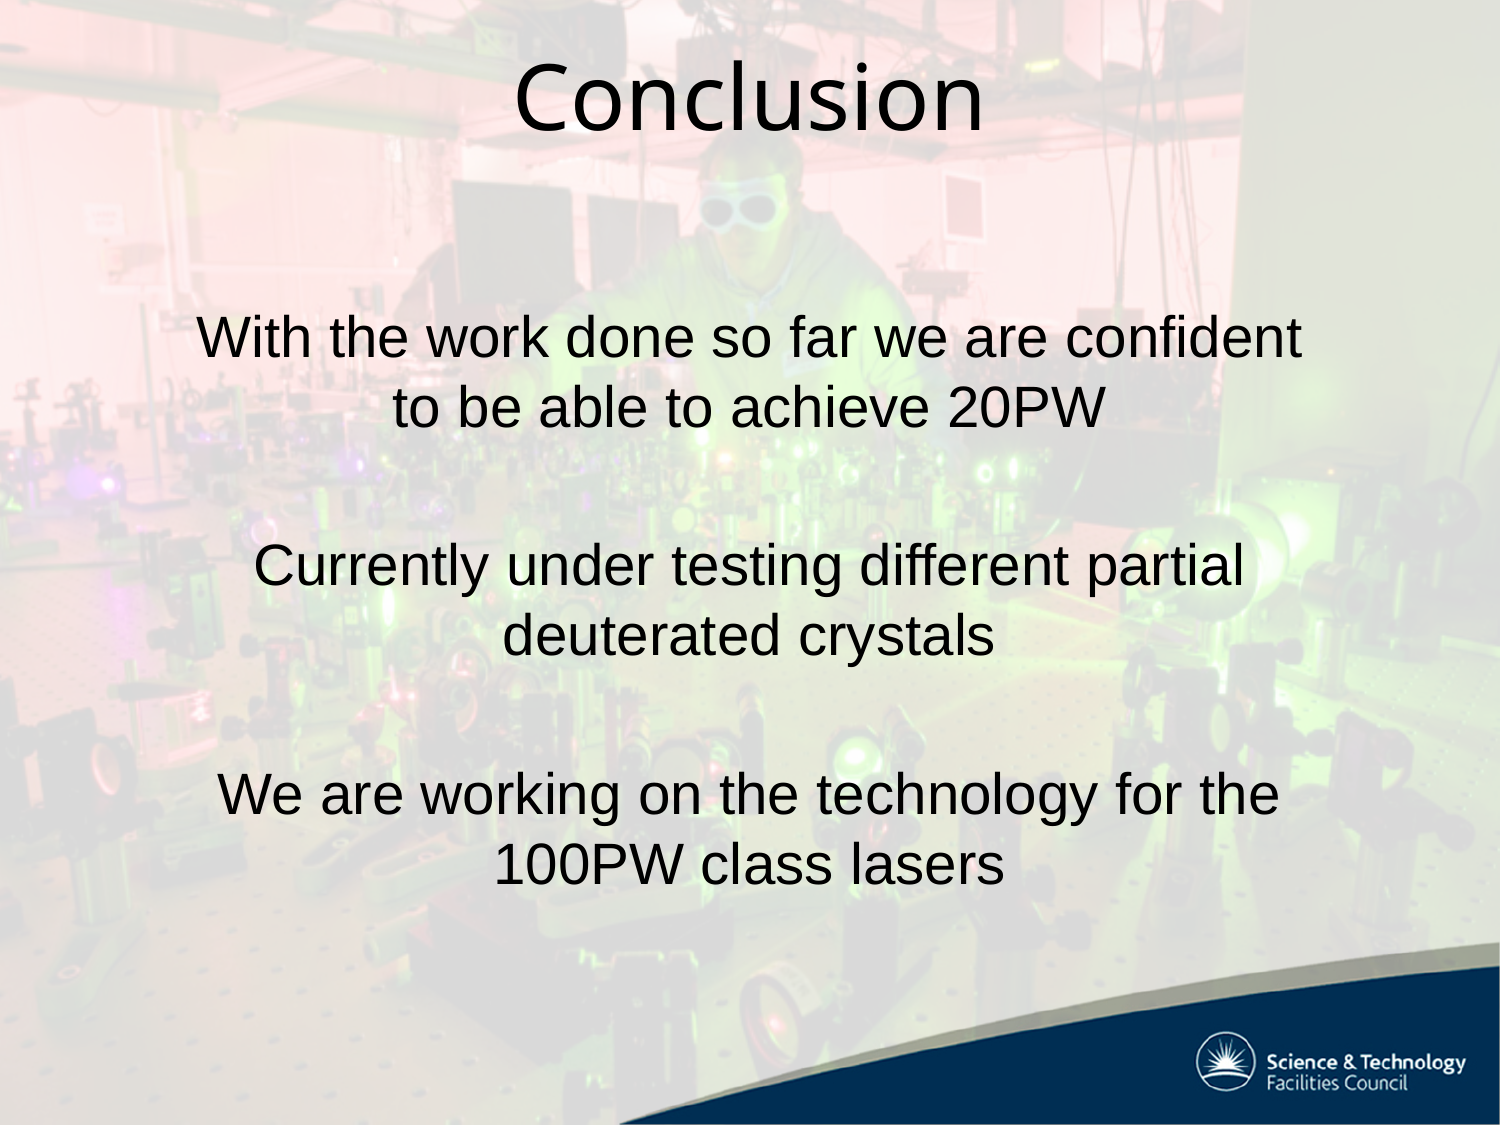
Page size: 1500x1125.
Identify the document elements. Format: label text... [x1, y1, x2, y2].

picture [607, 934, 1500, 1125]
title Conclusion [0, 0, 1500, 188]
text_box With the work done so far we are confident to be able to achieve 20PW [177, 291, 1323, 447]
text_box We are working on the technology for the 100PW class lasers [177, 748, 1323, 904]
text_box Currently under testing different partial deuterated crystals [177, 520, 1323, 675]
